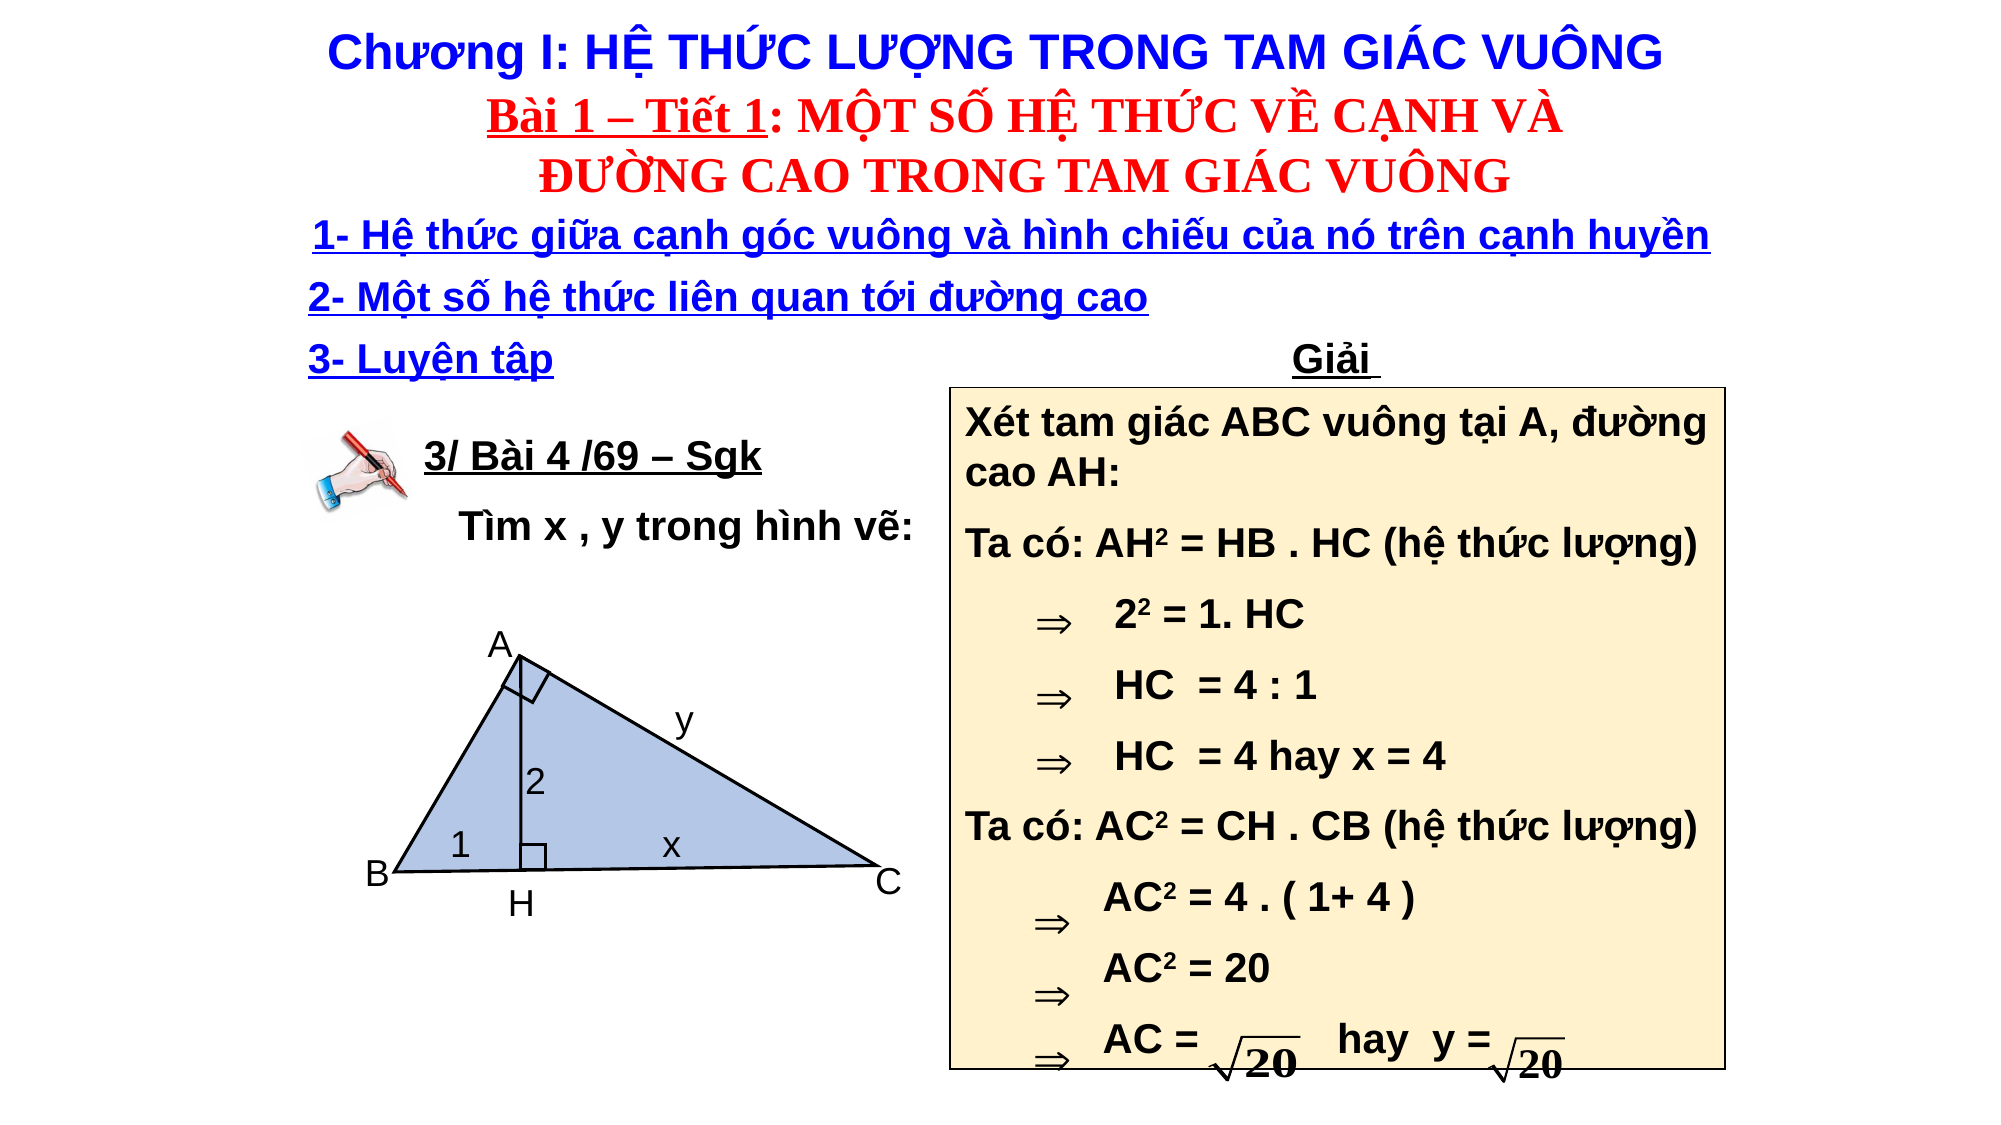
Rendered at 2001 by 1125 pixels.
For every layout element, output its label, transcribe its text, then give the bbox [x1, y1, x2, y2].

text_box 3/ Bài 4 /69 – Sgk Tìm x , y trong hình vẽ: [409, 420, 949, 557]
picture [308, 427, 403, 514]
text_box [349, 612, 936, 994]
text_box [949, 324, 1725, 1110]
text_box 2- Một số hệ thức liên quan tới đường cao [293, 262, 1669, 328]
text_box 3- Luyện tập [293, 324, 769, 390]
text_box 1- Hệ thức giữa cạnh góc vuông và hình chiếu của nó trên cạnh huyền [297, 200, 1738, 265]
text_box Bài 1 – Tiết 1: MỘT SỐ HỆ THỨC VỀ CẠNH VÀ ĐƯỜNG CAO TRONG TAM GIÁC VUÔNG [457, 74, 1593, 200]
text_box Chương I: HỆ THỨC LƯỢNG TRONG TAM GIÁC VUÔNG [312, 12, 1738, 88]
